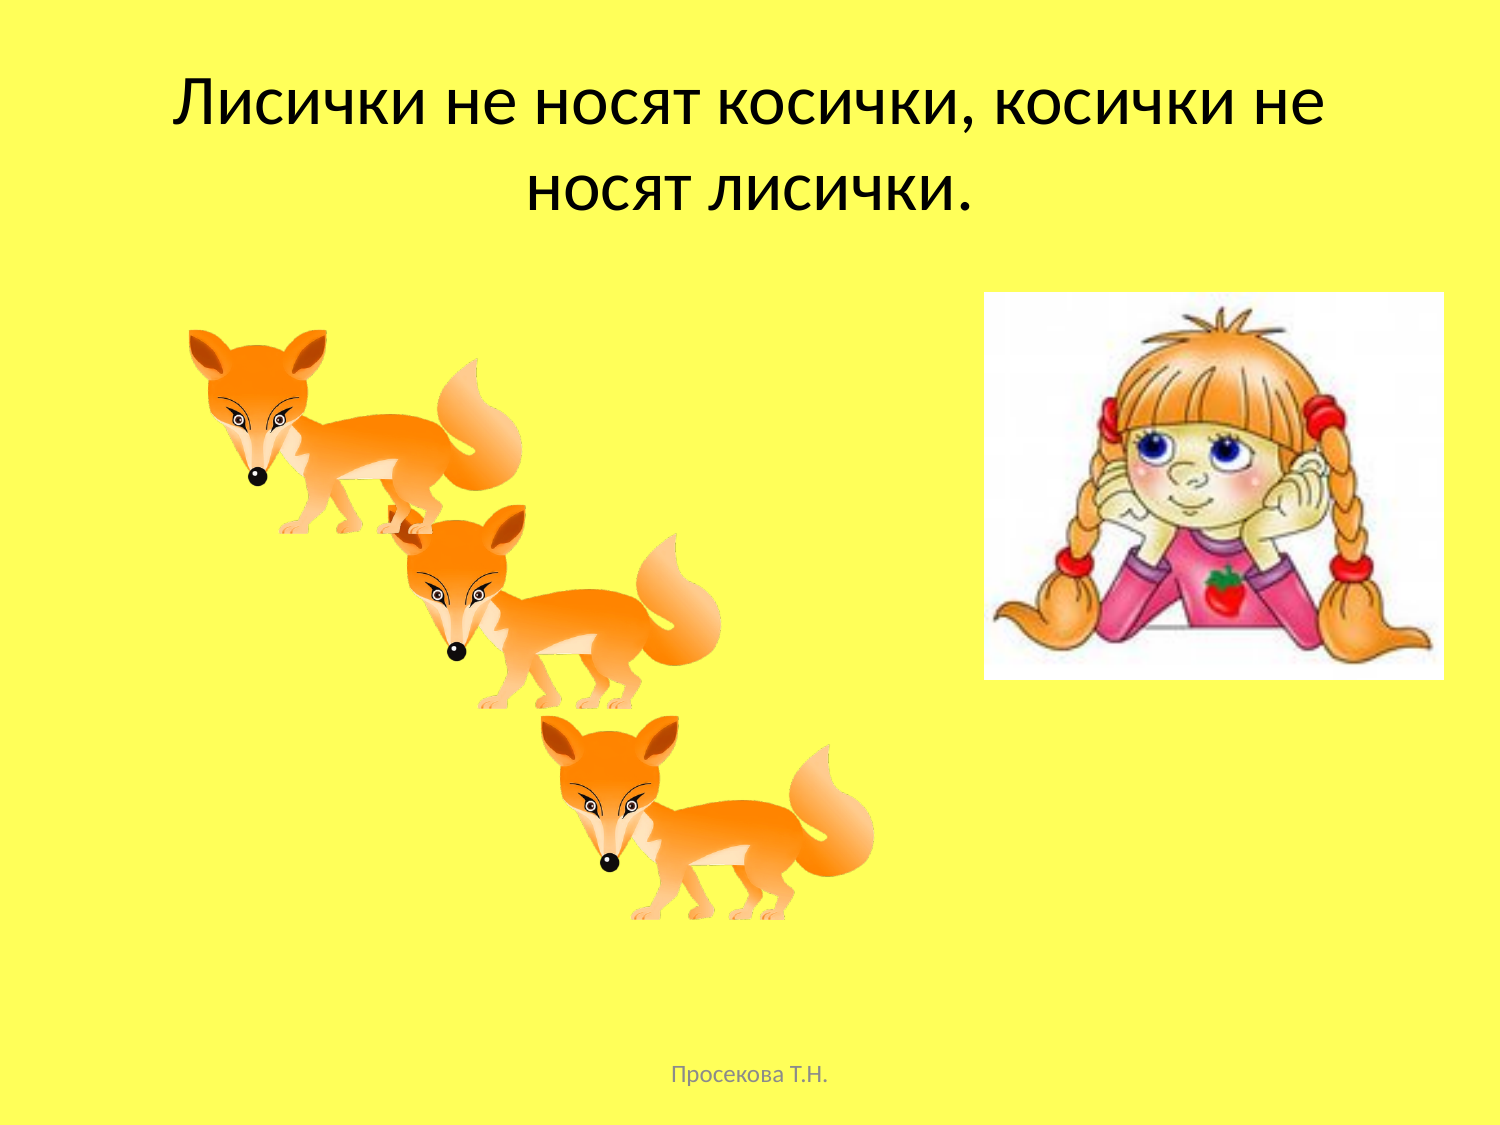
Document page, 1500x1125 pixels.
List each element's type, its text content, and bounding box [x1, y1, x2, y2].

title Лисички не носят косички, косички не носят лисички. [75, 45, 1425, 233]
footer Просекова Т.Н. [512, 1042, 988, 1103]
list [538, 714, 875, 921]
picture [984, 292, 1444, 680]
picture [187, 327, 722, 710]
